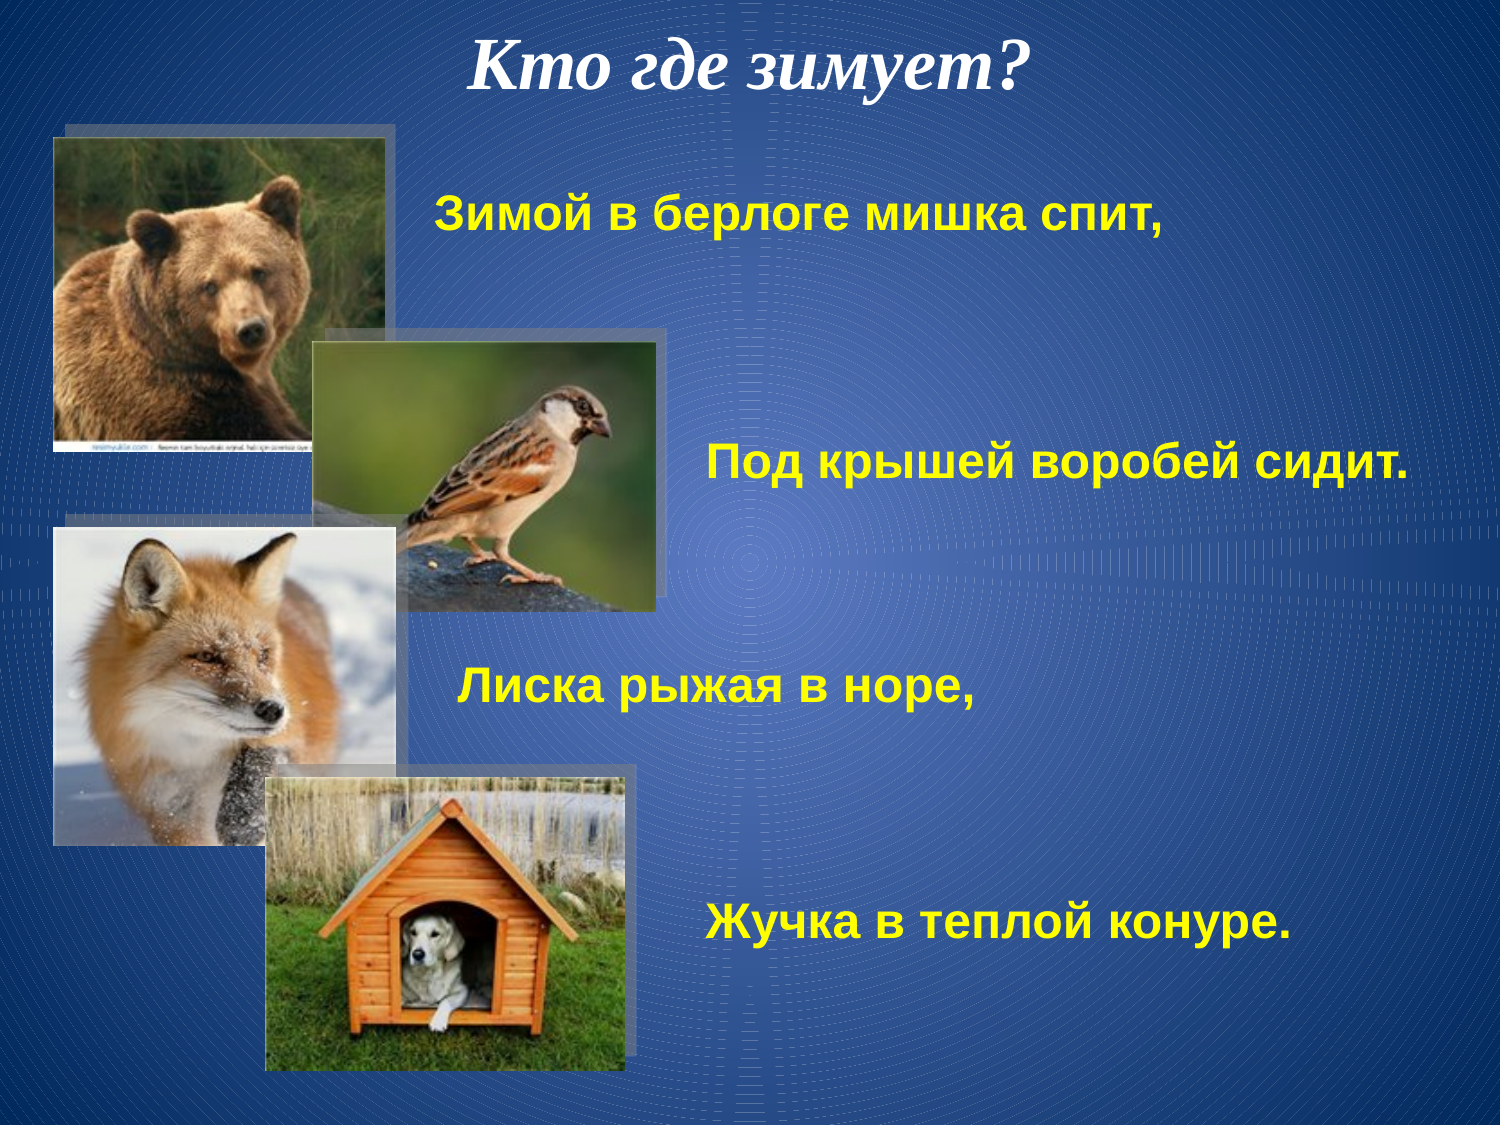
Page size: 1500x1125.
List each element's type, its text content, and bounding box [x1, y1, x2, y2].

text_box Зимой в берлоге мишка спит, [419, 172, 1471, 248]
picture [52, 136, 656, 1071]
text_box Лиска рыжая в норе, [442, 645, 1223, 720]
text_box Жучка в теплой конуре. [690, 881, 1471, 957]
text_box Кто где зимует? [265, 7, 1235, 112]
text_box Под крышей воробей сидит. [690, 420, 1471, 496]
